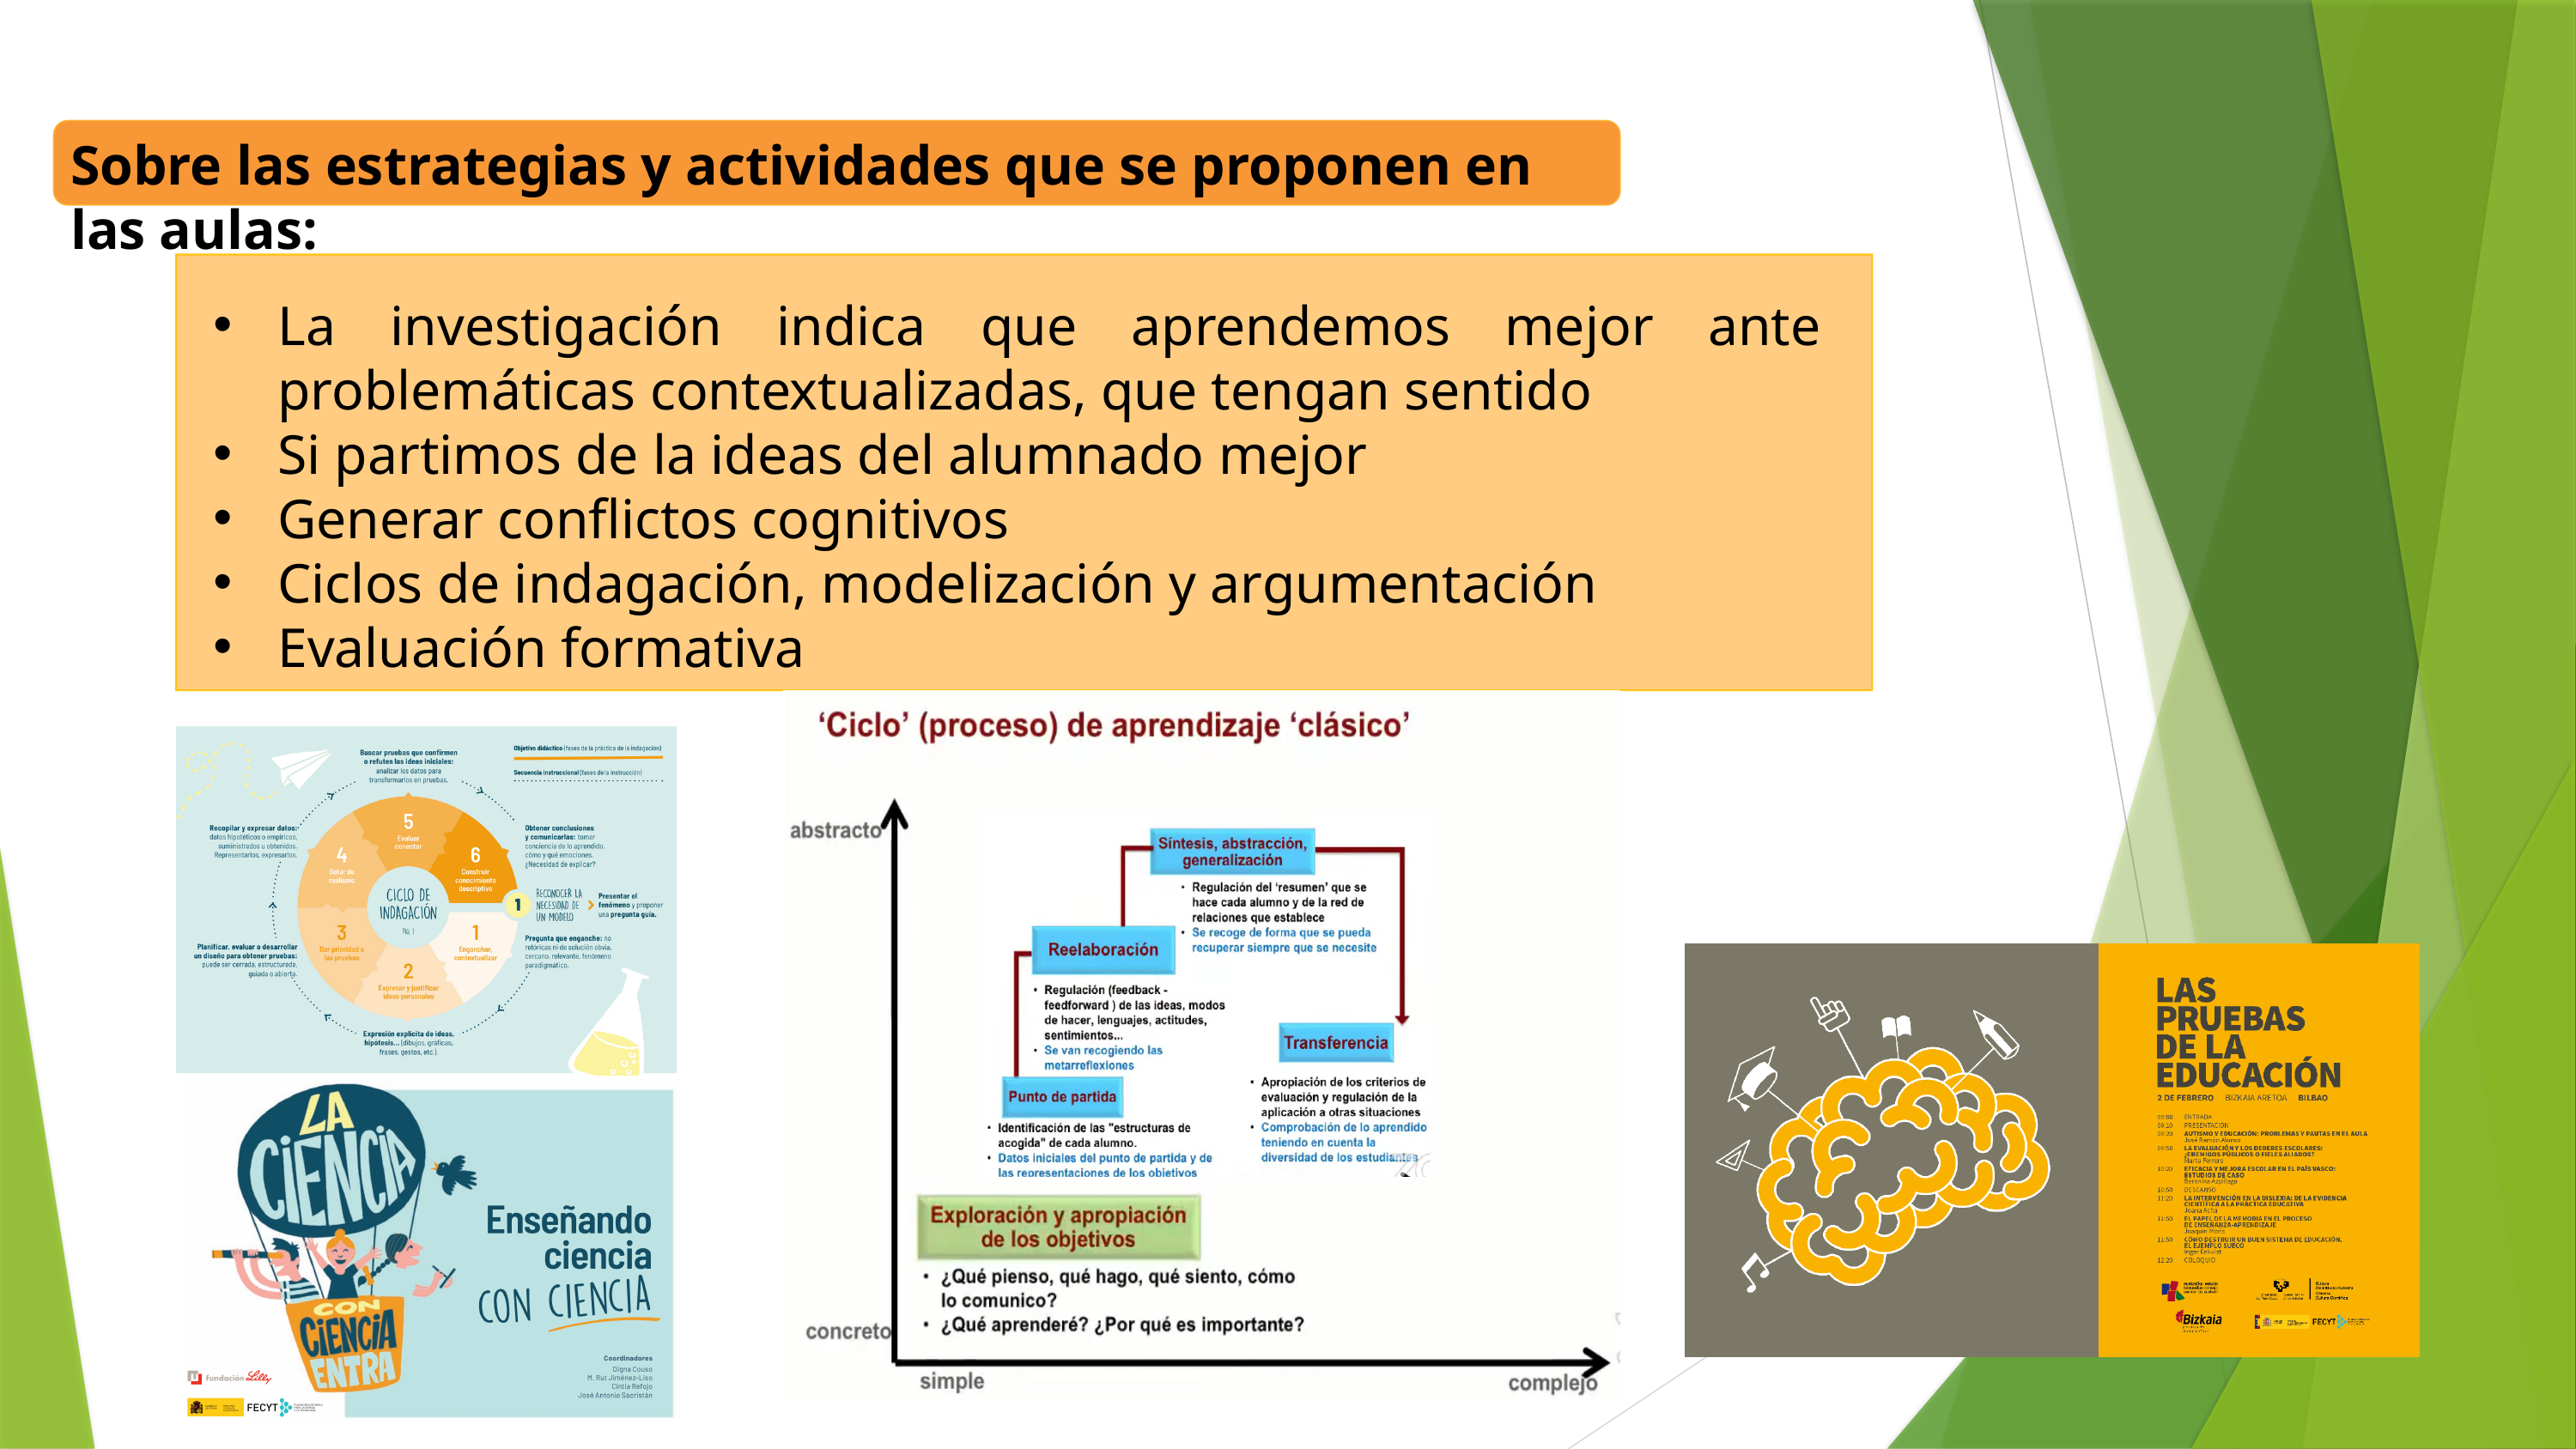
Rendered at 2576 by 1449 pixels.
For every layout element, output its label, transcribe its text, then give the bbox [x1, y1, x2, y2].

text_box La investigación indica que aprendemos mejor ante problemáticas contextualizadas, que tengan sentido Si partimos de la ideas del alumnado mejor Generar conflictos cognitivos Ciclos de indagación, modelización y argumentación Evaluación formativa [175, 254, 1873, 691]
picture [175, 726, 677, 1076]
picture [182, 1078, 681, 1421]
text_box Sobre las estrategias y actividades que se proponen en las aulas: [53, 120, 1620, 205]
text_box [782, 689, 1621, 1401]
picture [1684, 943, 2421, 1357]
